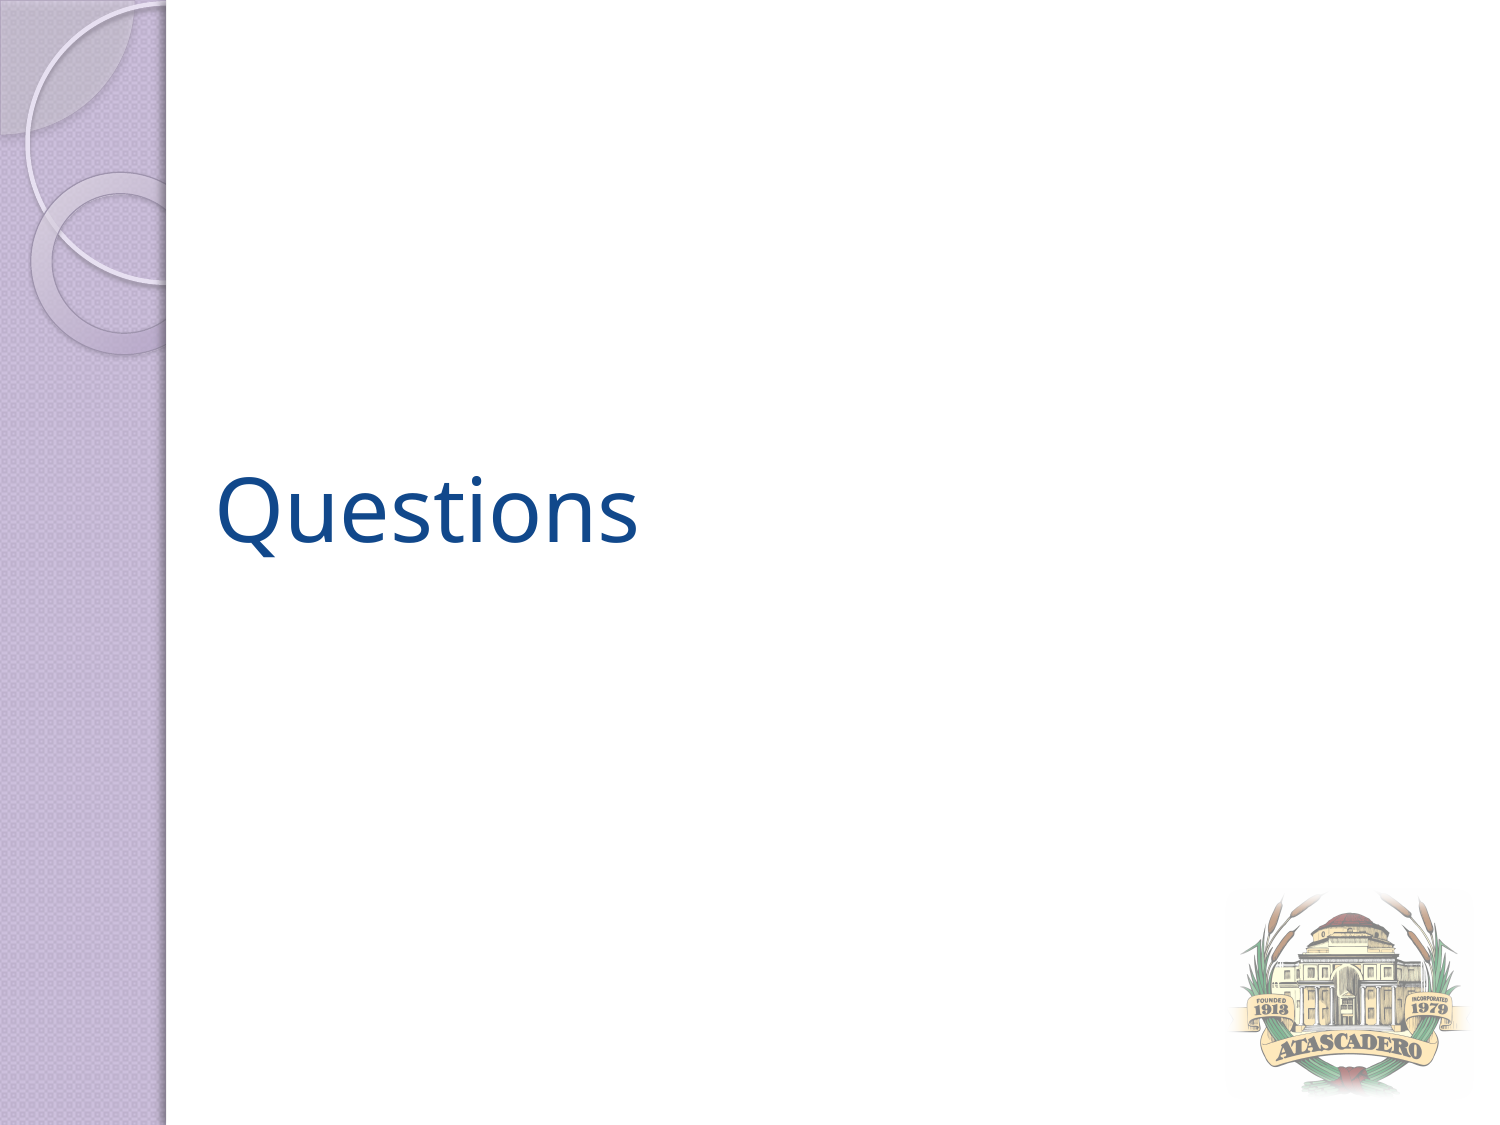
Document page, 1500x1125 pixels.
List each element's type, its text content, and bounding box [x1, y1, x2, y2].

title Questions [200, 412, 1431, 600]
